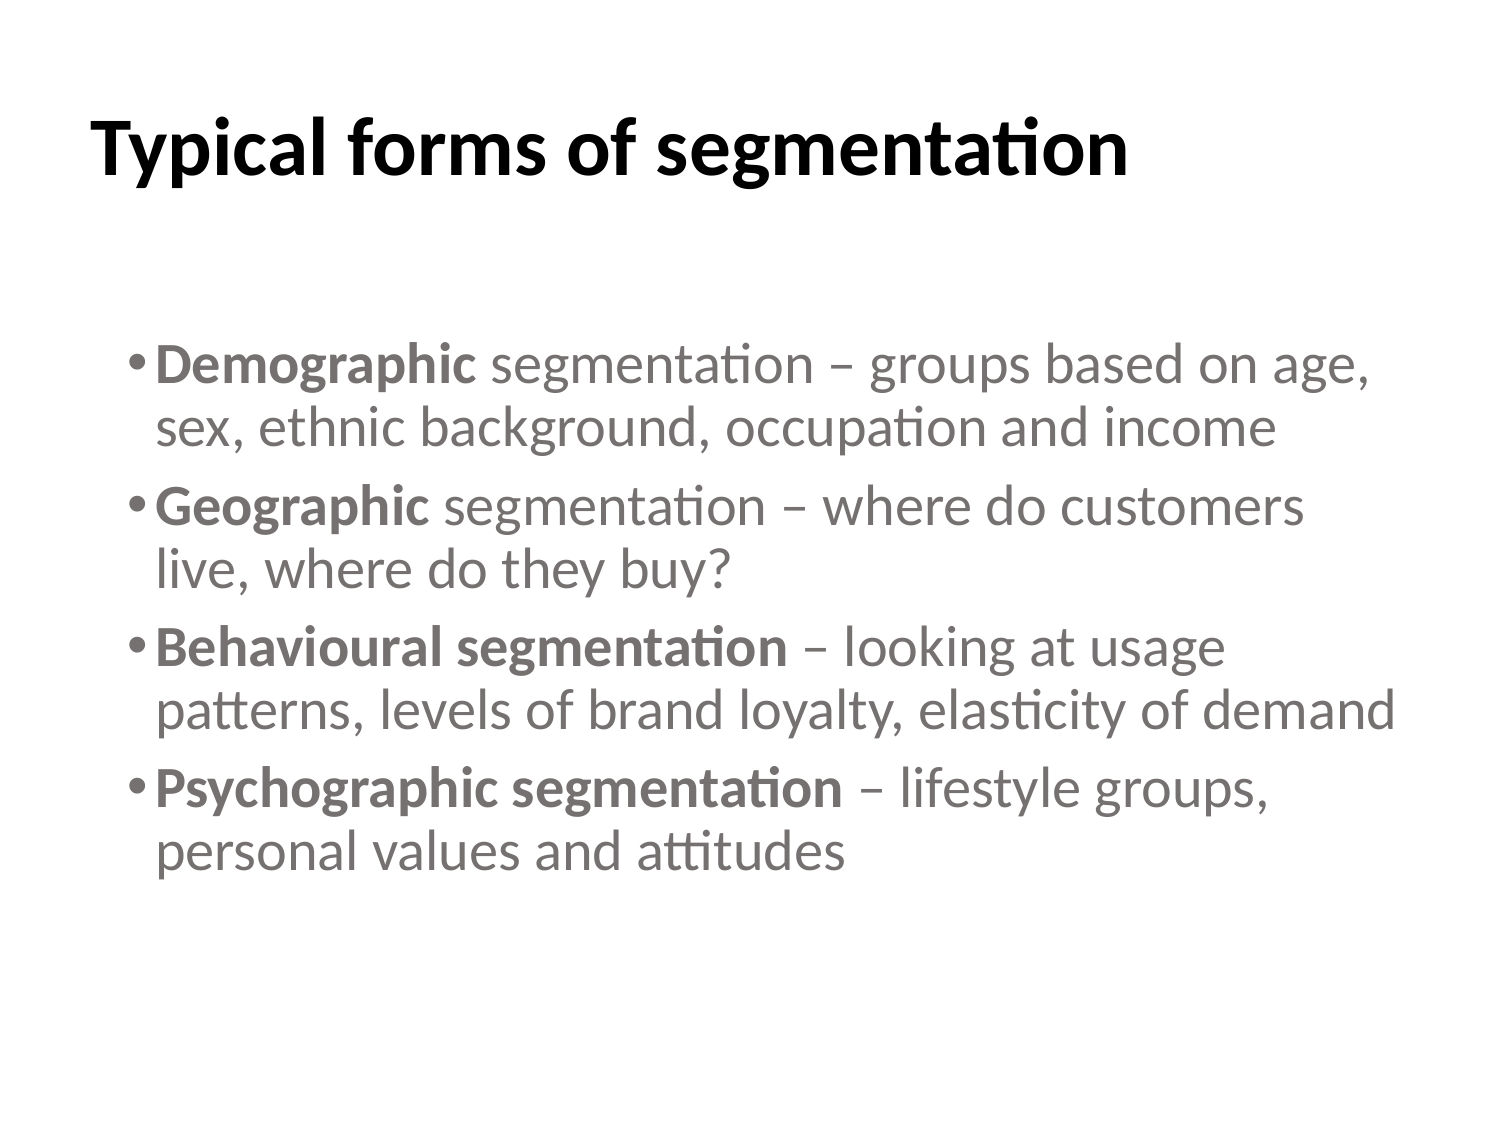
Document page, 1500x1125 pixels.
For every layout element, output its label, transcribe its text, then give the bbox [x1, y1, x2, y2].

list Demographic segmentation – groups based on age, sex, ethnic background, occupation and income Geographic segmentation – where do customers live, where do they buy? Behavioural segmentation – looking at usage patterns, levels of brand loyalty, elasticity of demand Psychographic segmentation – lifestyle groups, personal values and attitudes [112, 326, 1427, 1059]
title Typical forms of segmentation [75, 54, 1425, 243]
